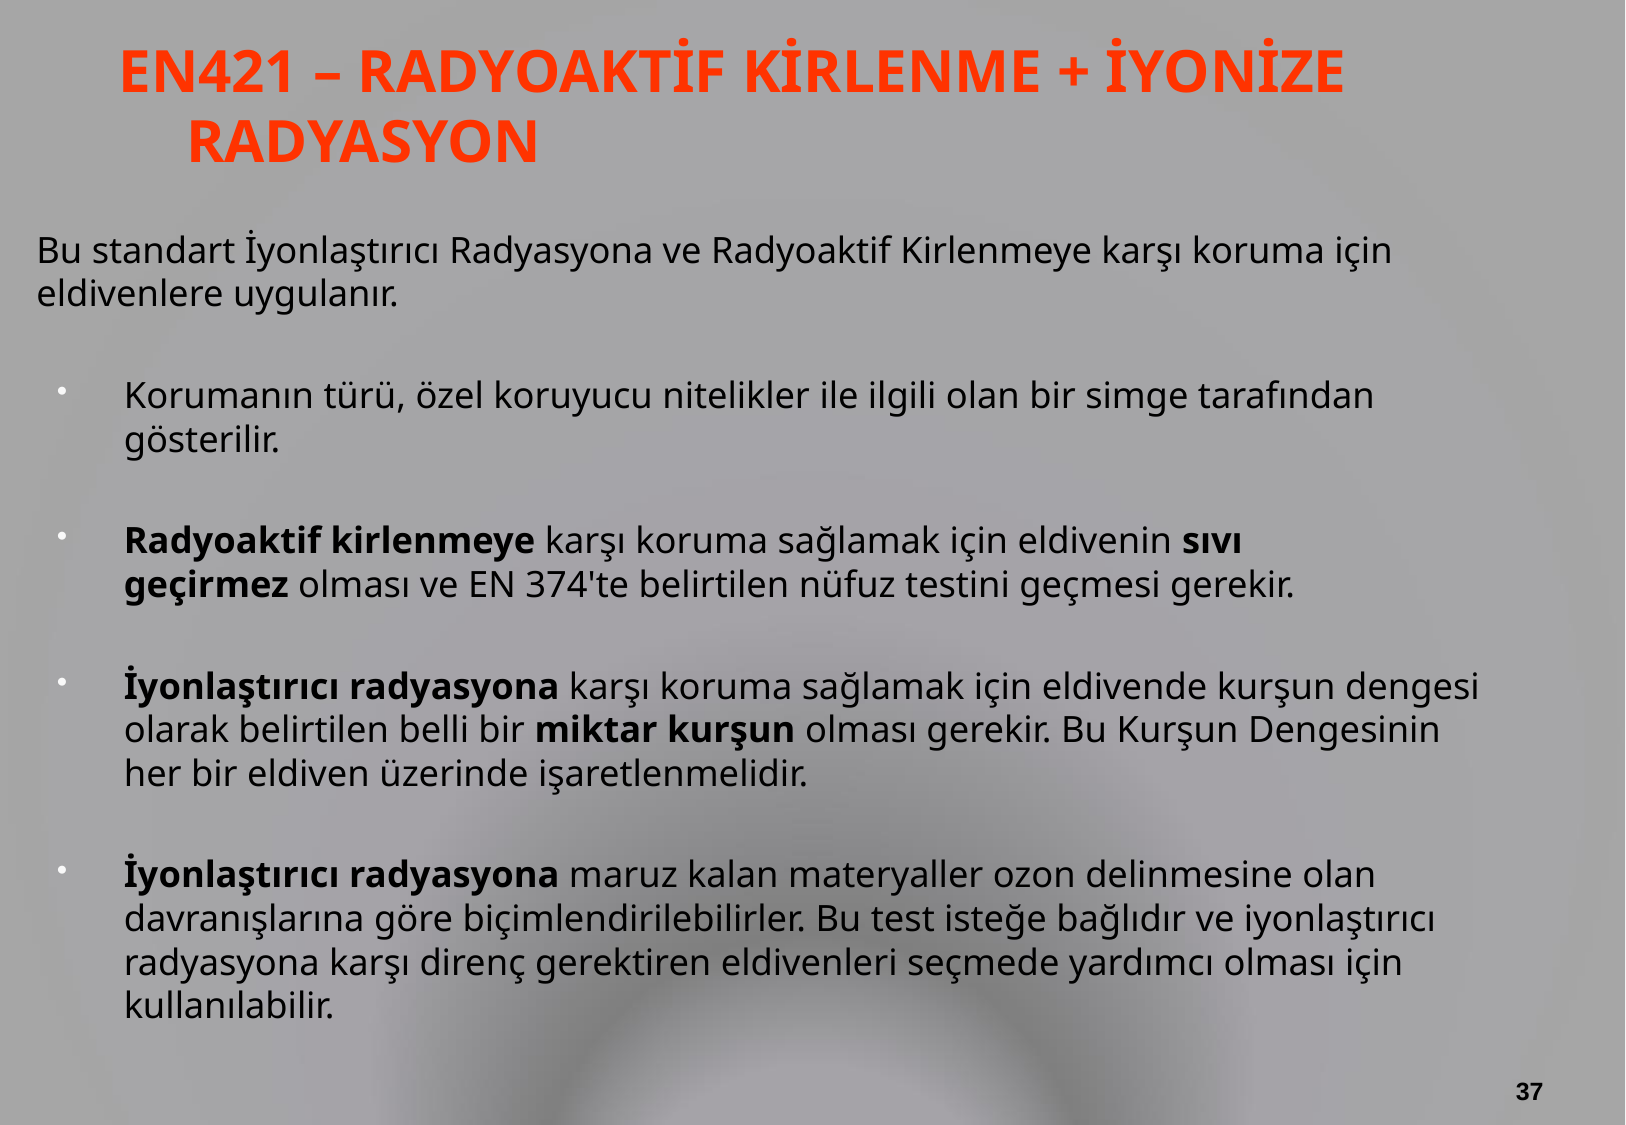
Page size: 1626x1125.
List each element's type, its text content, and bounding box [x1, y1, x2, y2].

slide_number 37 [1408, 1052, 1544, 1113]
picture [0, 0, 1626, 1125]
title EN421 – RADYOAKTİF KİRLENME + İYONİZE RADYASYON [81, 45, 1544, 233]
list Bu standart İyonlaştırıcı Radyasyona ve Radyoaktif Kirlenmeye karşı koruma için eldivenlere uygulanır. Korumanın türü, özel koruyucu nitelikler ile ilgili olan bir simge tarafından gösterilir. Radyoaktif kirlenmeye karşı koruma sağlamak için eldivenin sıvı geçirmez olması ve EN 374'te belirtilen nüfuz testini geçmesi gerekir. İyonlaştırıcı radyasyona karşı koruma sağlamak için eldivende kurşun dengesi olarak belirtilen belli bir miktar kurşun olması gerekir. Bu Kurşun Dengesinin her bir eldiven üzerinde işaretlenmelidir. İyonlaştırıcı radyasyona maruz kalan materyaller ozon delinmesine olan davranışlarına göre biçimlendirilebilirler. Bu test isteğe bağlıdır ve iyonlaştırıcı radyasyona karşı direnç gerektiren eldivenleri seçmede yardımcı olması için kullanılabilir. [21, 219, 1509, 1038]
